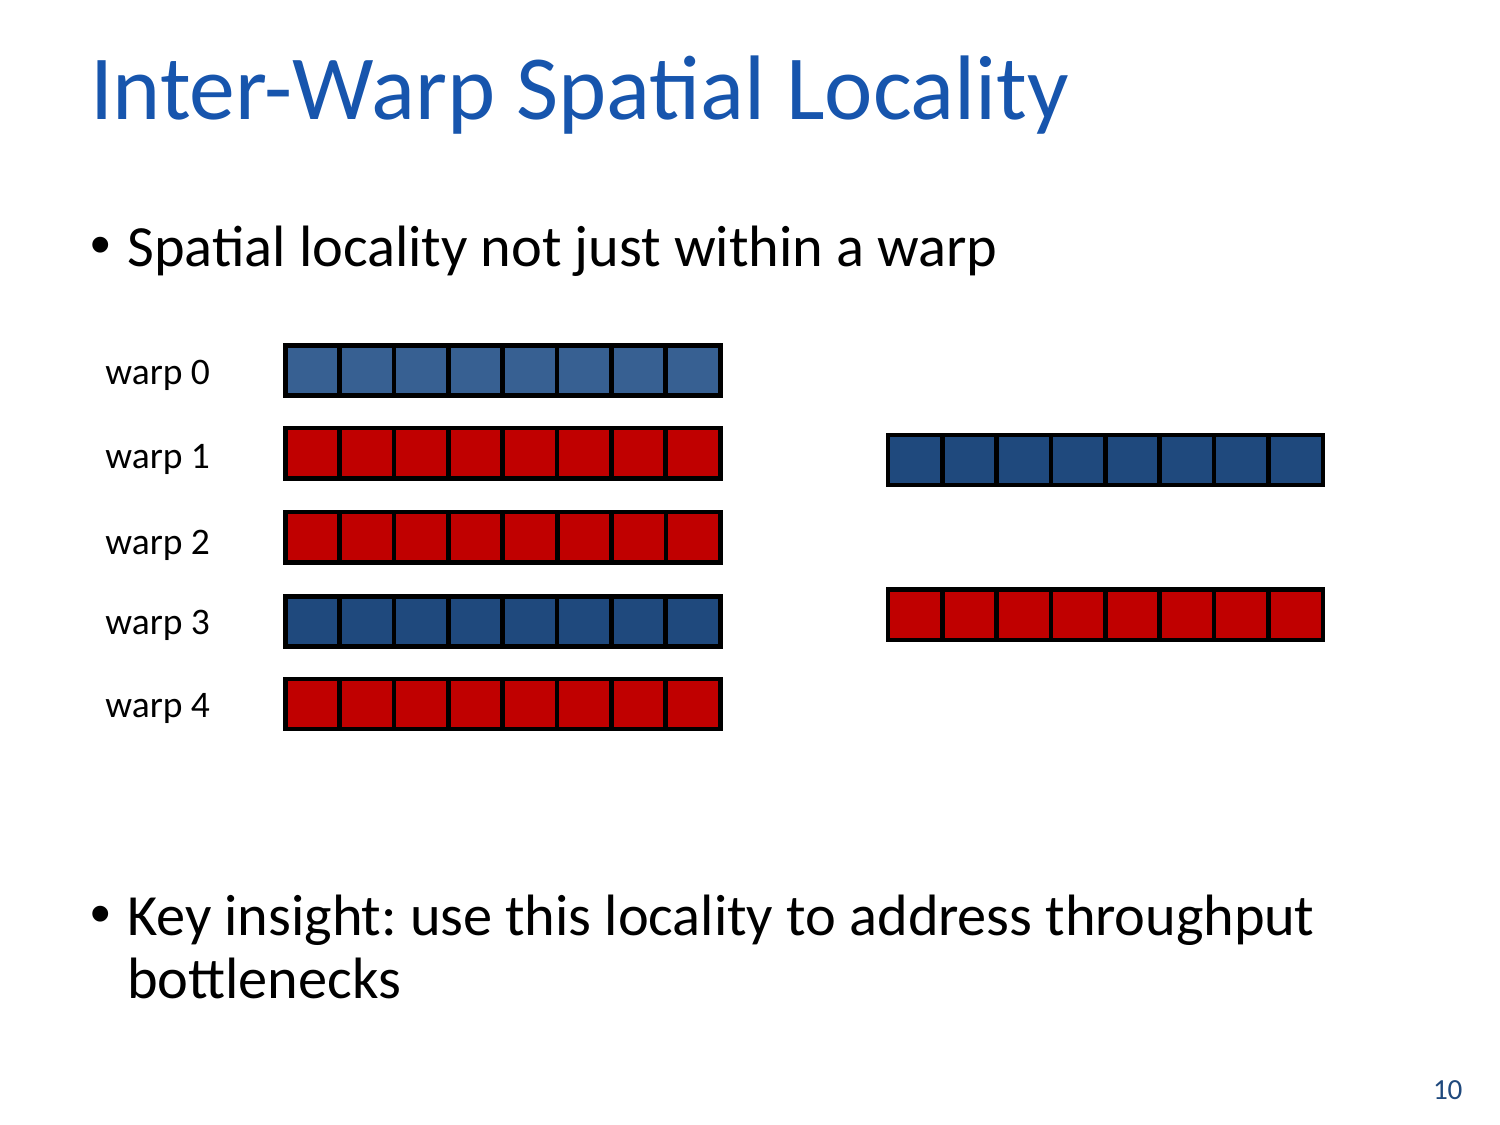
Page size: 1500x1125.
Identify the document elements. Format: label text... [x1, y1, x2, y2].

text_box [284, 678, 721, 730]
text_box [284, 596, 721, 647]
slide_number 10 [1127, 1058, 1478, 1119]
text_box warp 3 [90, 589, 281, 650]
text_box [285, 511, 721, 563]
text_box warp 2 [90, 509, 281, 570]
text_box warp 1 [90, 424, 281, 484]
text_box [887, 434, 1324, 486]
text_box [284, 427, 721, 479]
text_box warp 0 [90, 340, 281, 400]
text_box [887, 589, 1324, 641]
text_box warp 4 [90, 672, 281, 733]
title Inter-Warp Spatial Locality [75, 13, 1425, 153]
text_box Spatial locality not just within a warp Key insight: use this locality to address throughput bottlenecks [74, 208, 1369, 1037]
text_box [284, 345, 721, 397]
